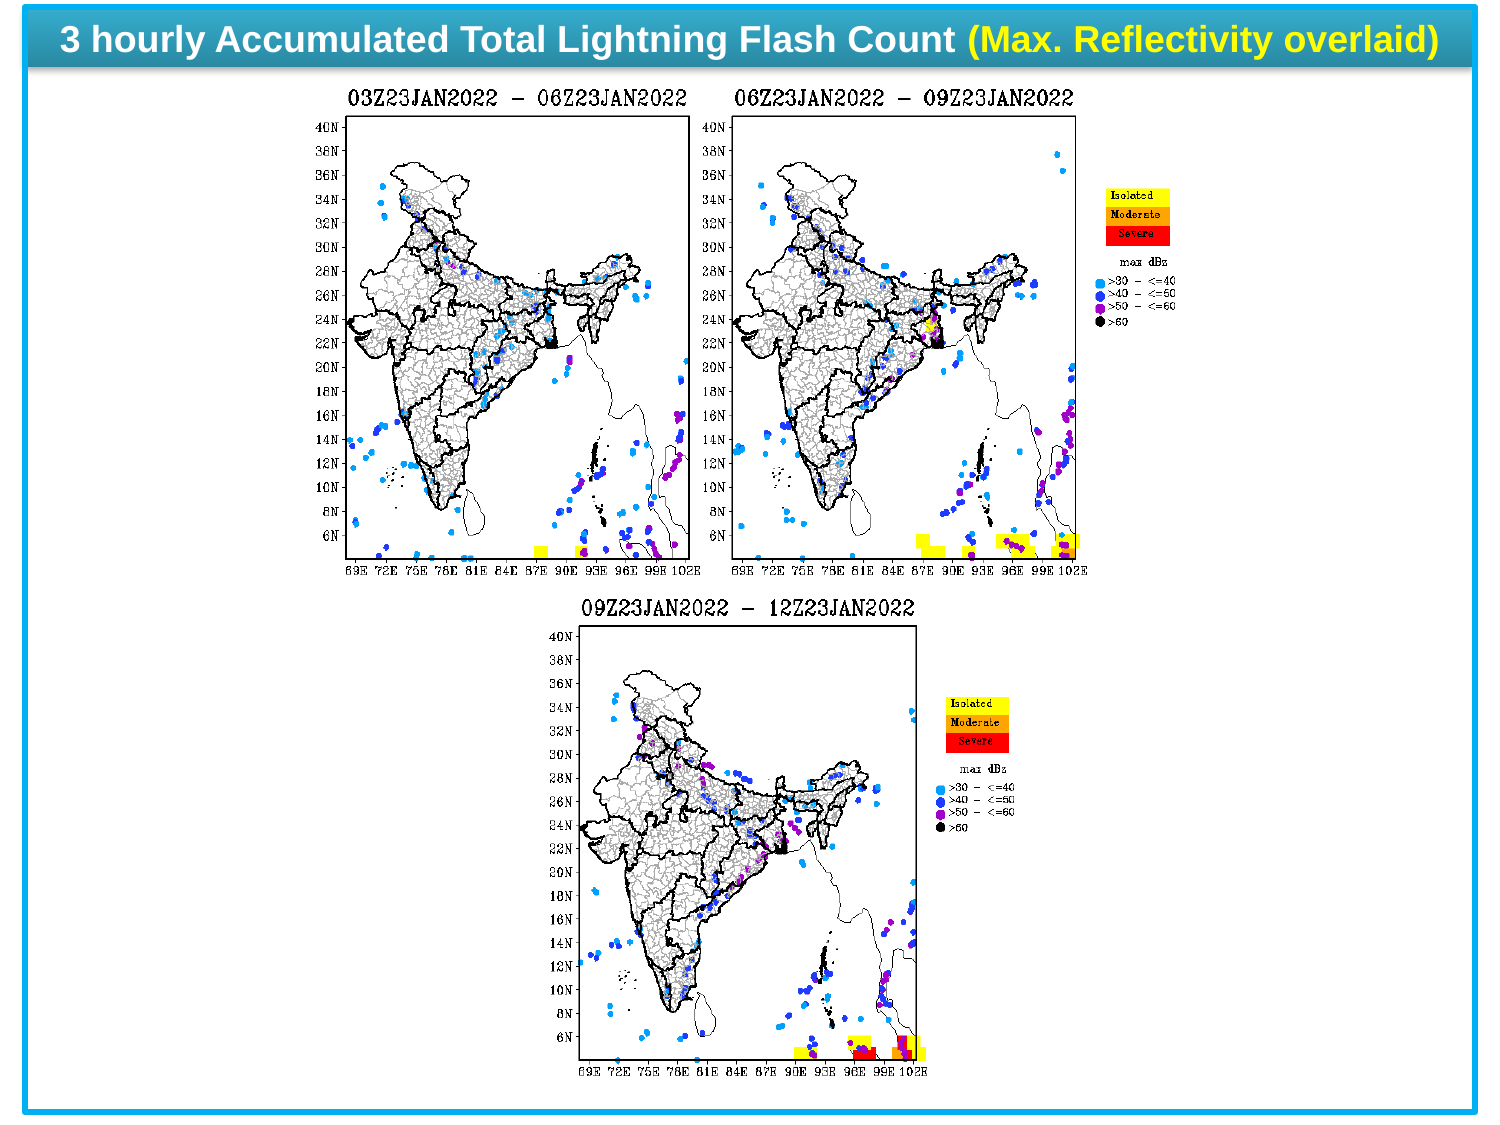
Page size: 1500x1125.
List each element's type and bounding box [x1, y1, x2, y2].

picture [314, 89, 1176, 1076]
text_box [23, 5, 1477, 1114]
